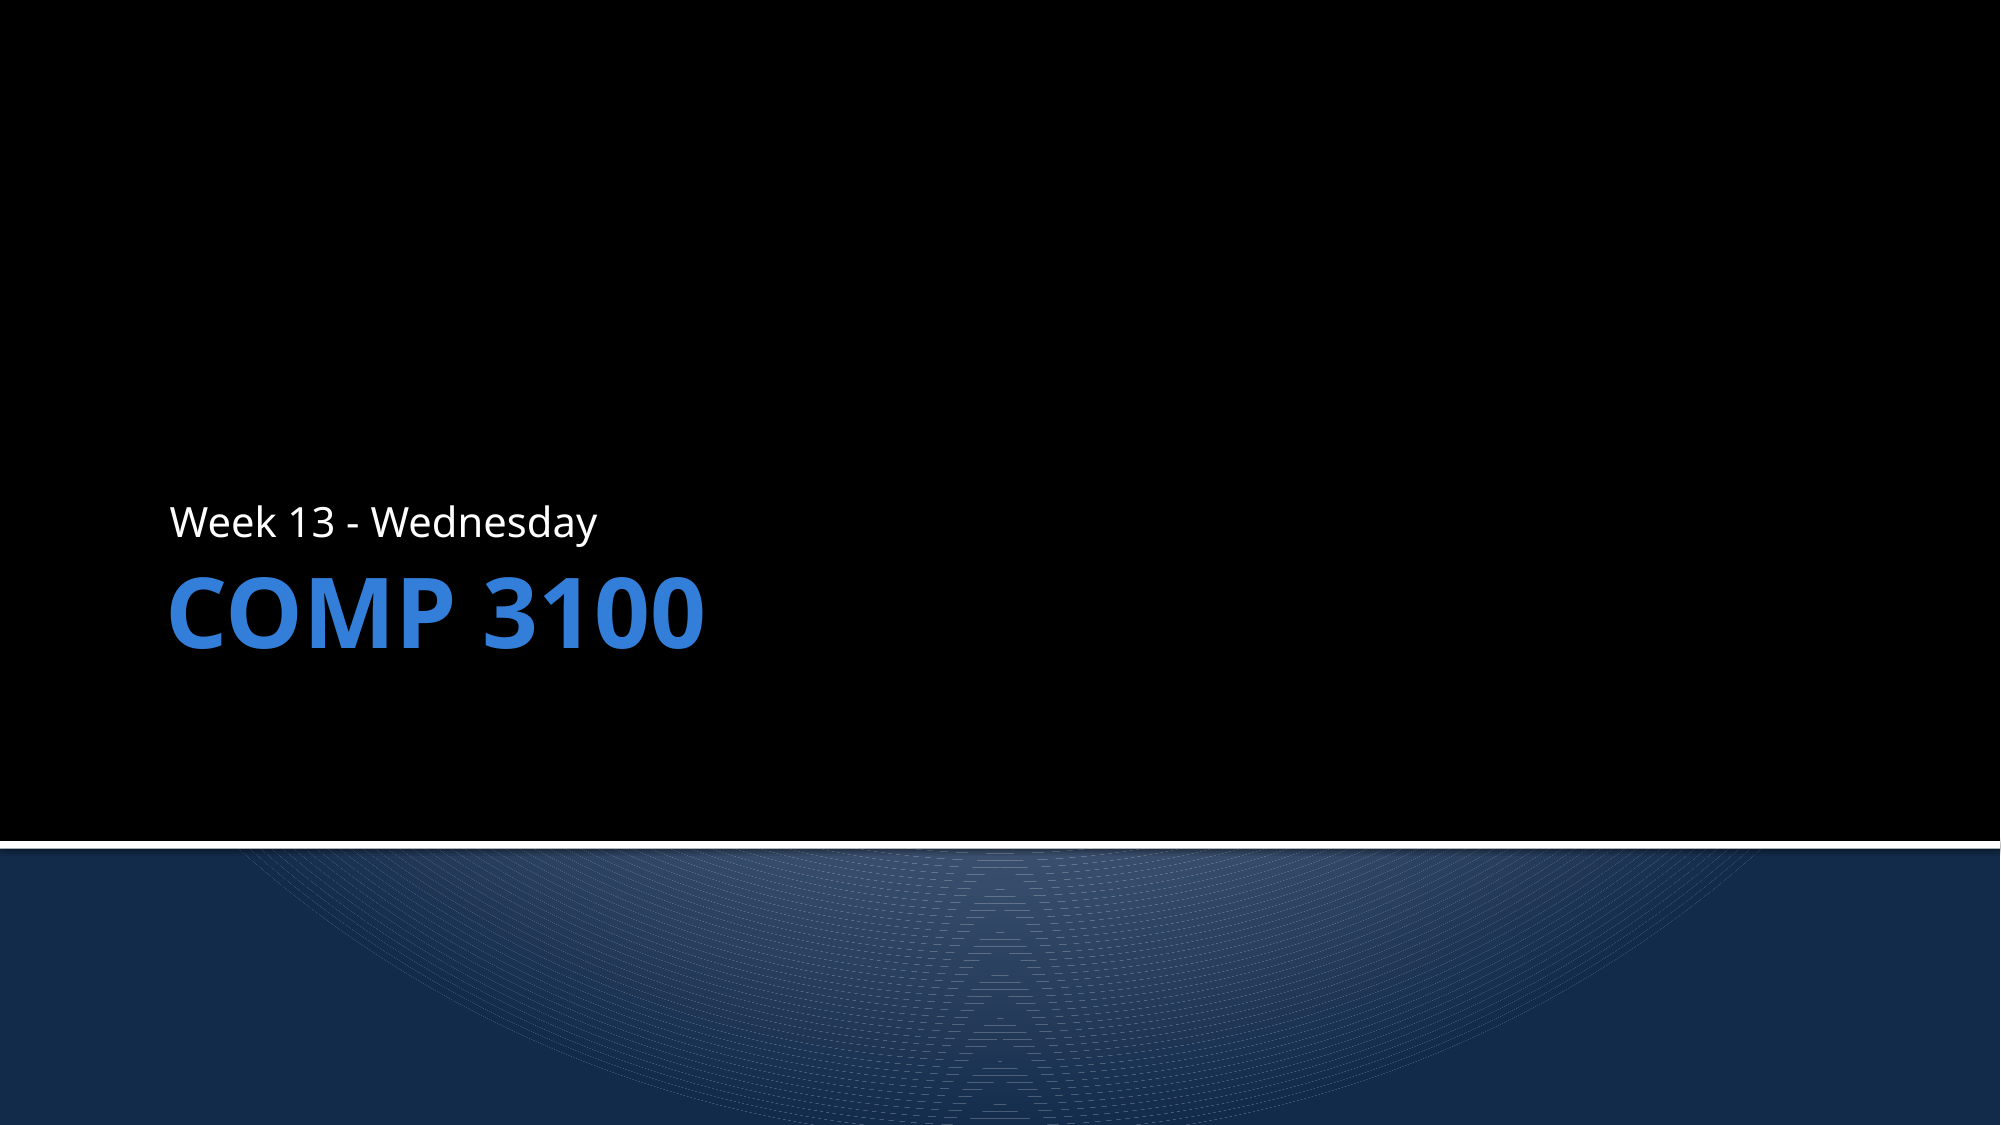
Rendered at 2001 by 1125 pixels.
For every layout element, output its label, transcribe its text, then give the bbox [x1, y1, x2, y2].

subtitle Week 13 - Wednesday [150, 299, 1917, 546]
title COMP 3100 [150, 550, 1917, 825]
